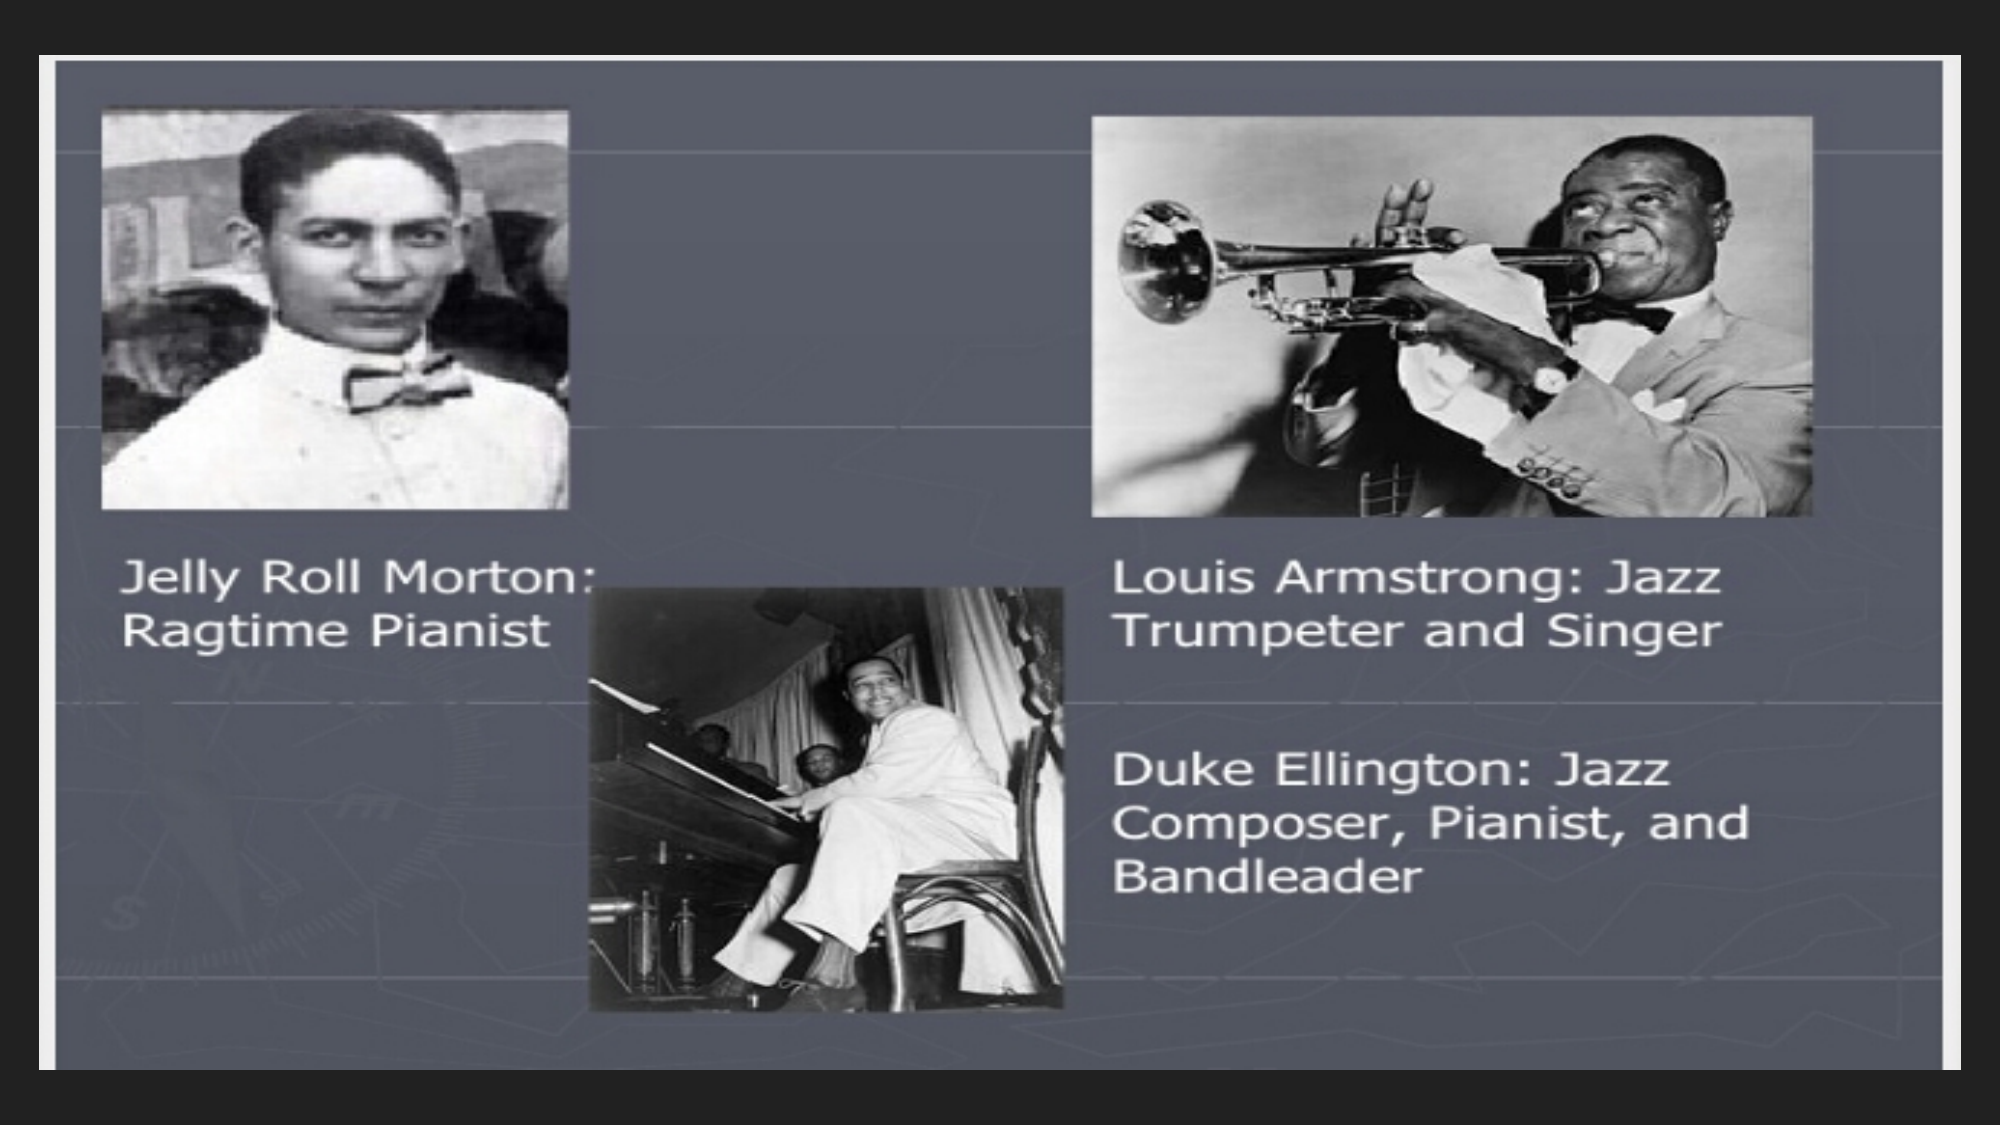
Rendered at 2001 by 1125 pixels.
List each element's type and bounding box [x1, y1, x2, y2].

picture [39, 54, 1961, 1071]
